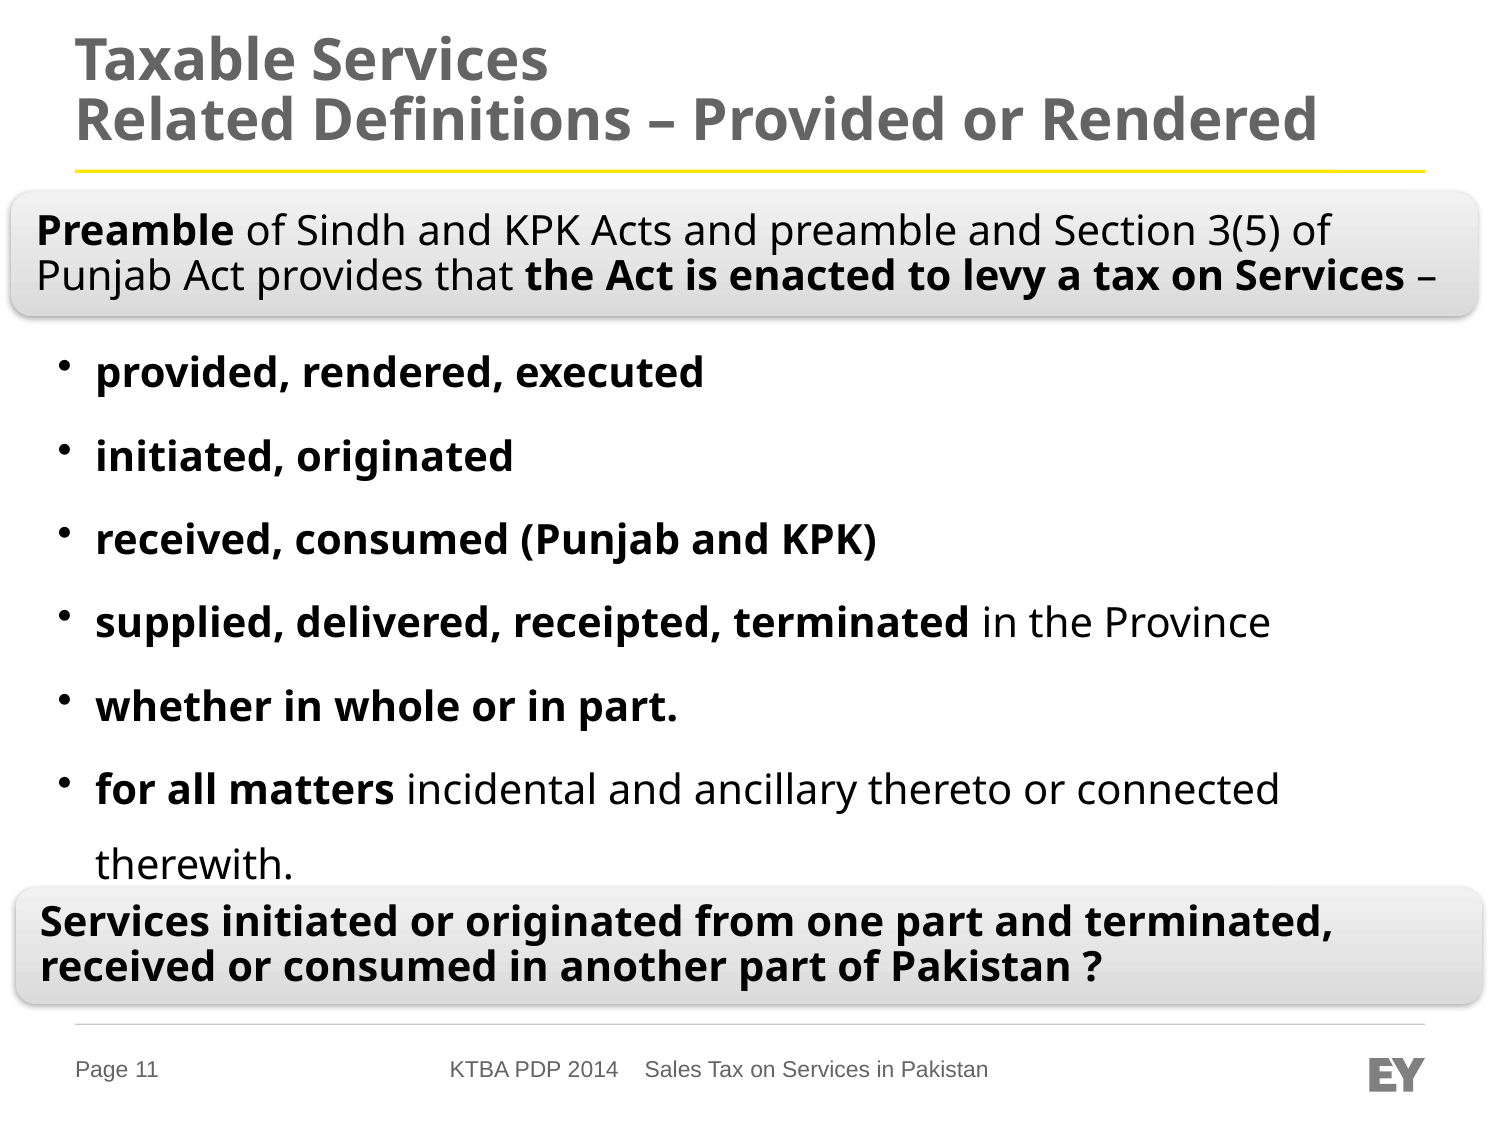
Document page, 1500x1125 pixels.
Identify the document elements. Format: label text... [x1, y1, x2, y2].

title Taxable Services Related Definitions – Provided or Rendered [74, 33, 1425, 175]
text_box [10, 191, 1478, 874]
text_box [15, 887, 1483, 1005]
